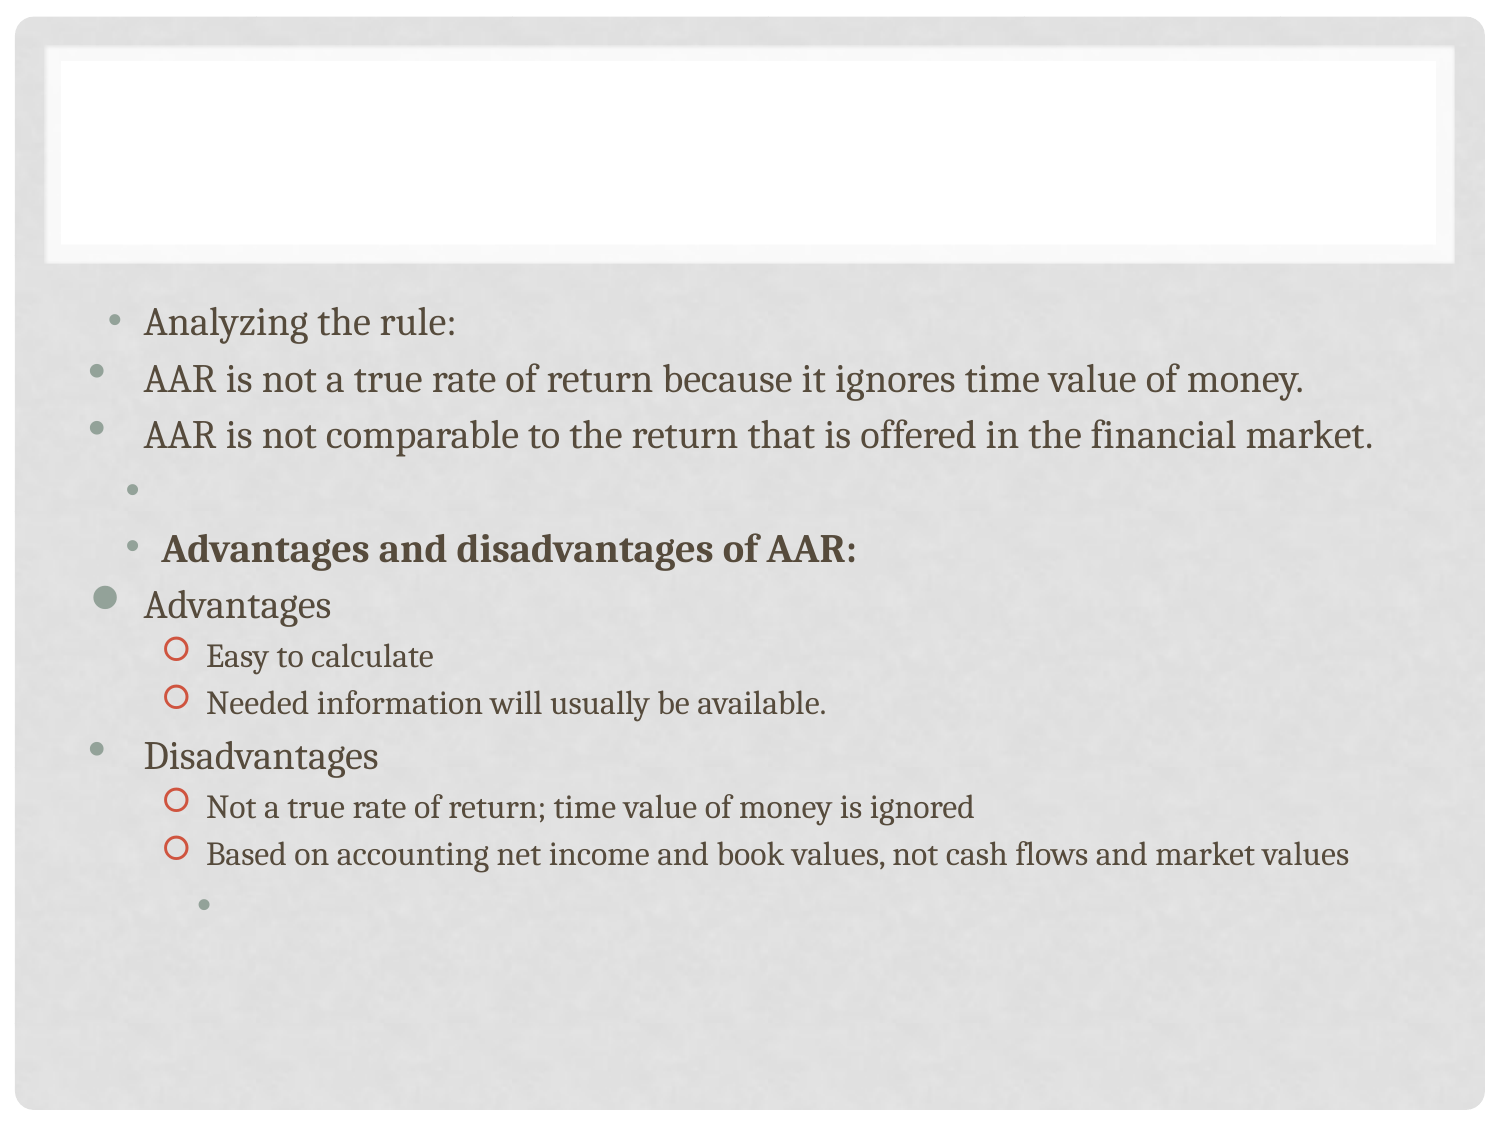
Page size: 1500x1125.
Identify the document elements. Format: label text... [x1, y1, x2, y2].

list Analyzing the rule: AAR is not a true rate of return because it ignores time value of money. AAR is not comparable to the return that is offered in the financial market. Advantages and disadvantages of AAR: Advantages Easy to calculate Needed information will usually be available. Disadvantages Not a true rate of return; time value of money is ignored Based on accounting net income and book values, not cash flows and market values [75, 287, 1425, 1005]
